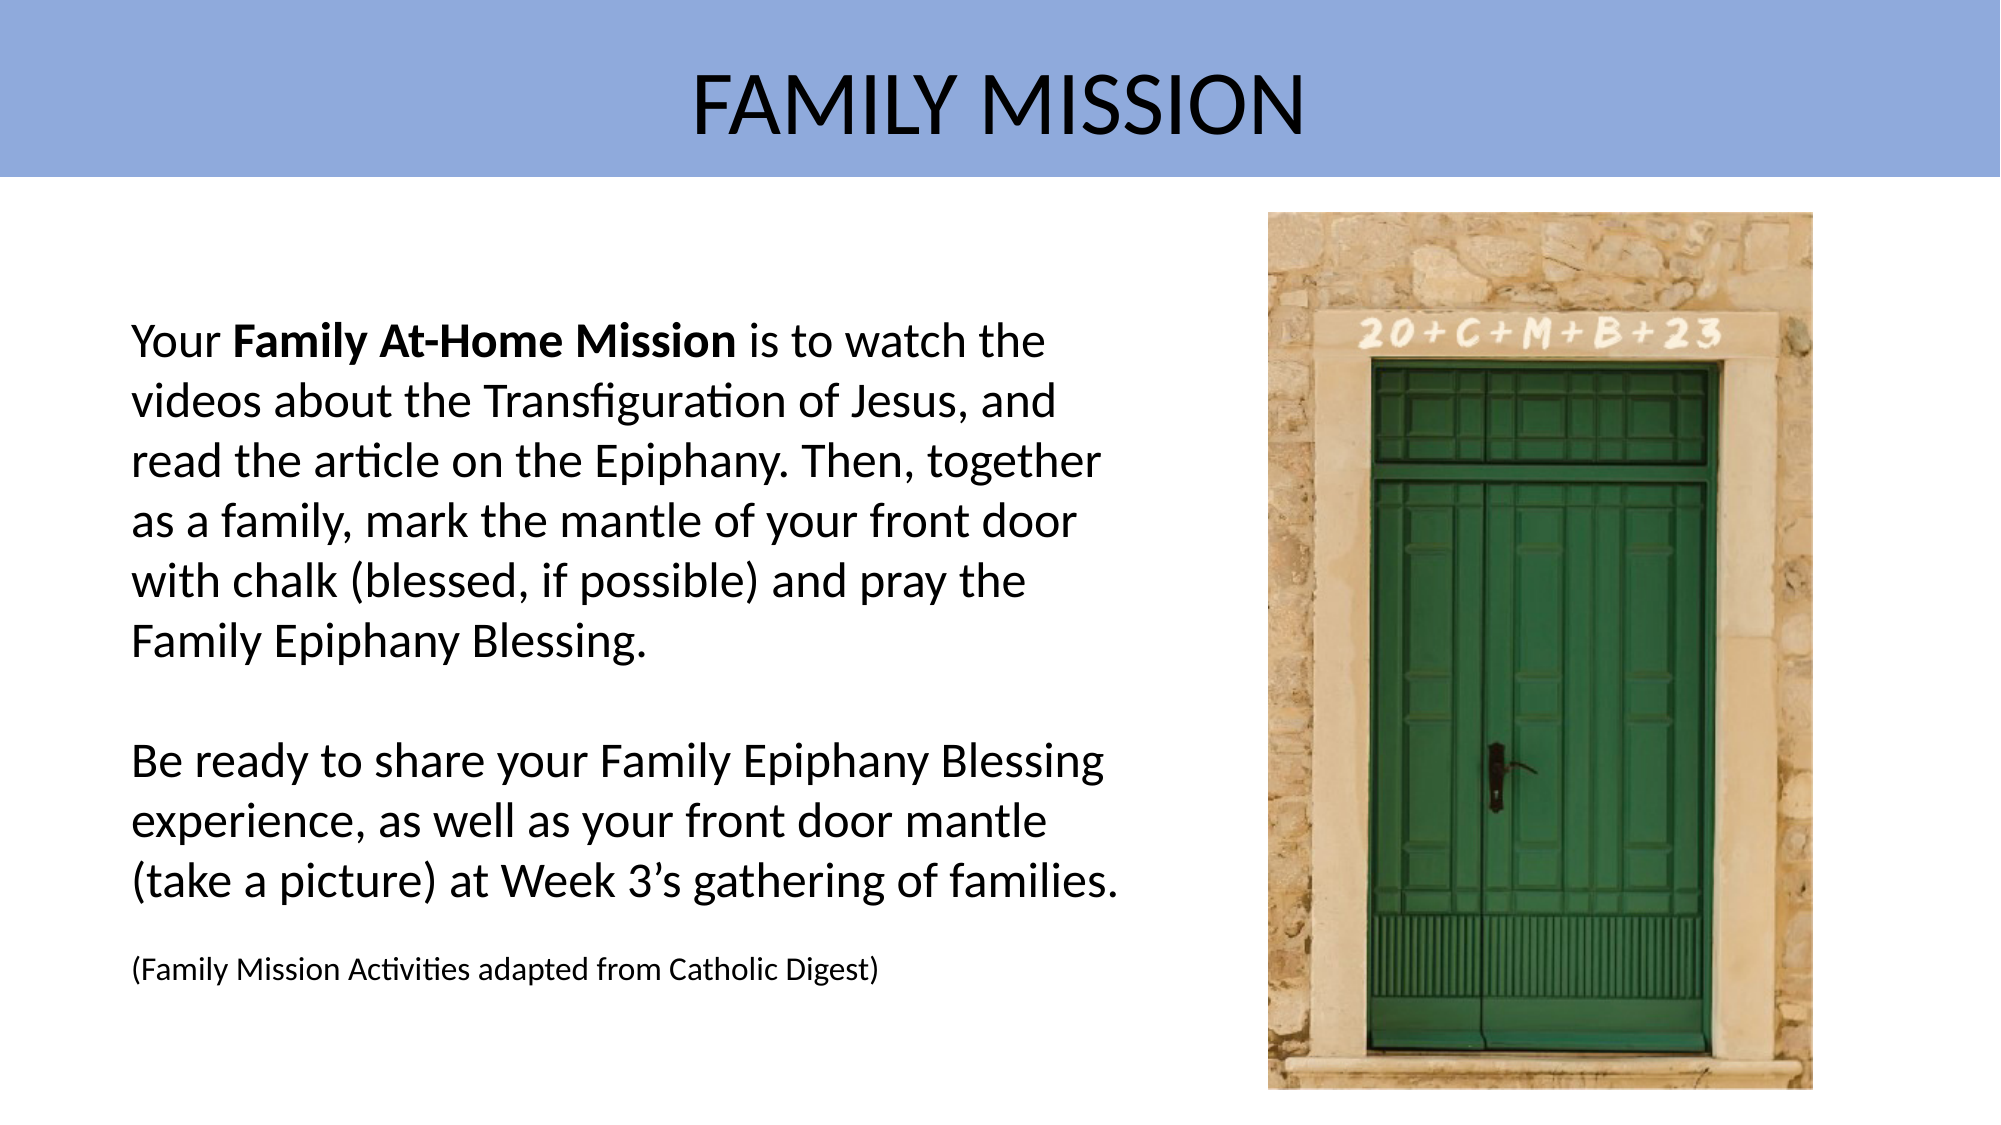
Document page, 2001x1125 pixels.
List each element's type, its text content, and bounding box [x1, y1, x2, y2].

text_box FAMILY MISSION [480, 35, 1519, 161]
text_box Your Family At-Home Mission is to watch the videos about the Transfiguration of Jesus, and read the article on the Epiphany. Then, together as a family, mark the mantle of your front door with chalk (blessed, if possible) and pray the Family Epiphany Blessing. Be ready to share your Family Epiphany Blessing experience, as well as your front door mantle (take a picture) at Week 3’s gathering of families. (Family Mission Activities adapted from Catholic Digest) [116, 300, 1154, 995]
picture [1268, 212, 1813, 1090]
text_box [0, 0, 2000, 178]
